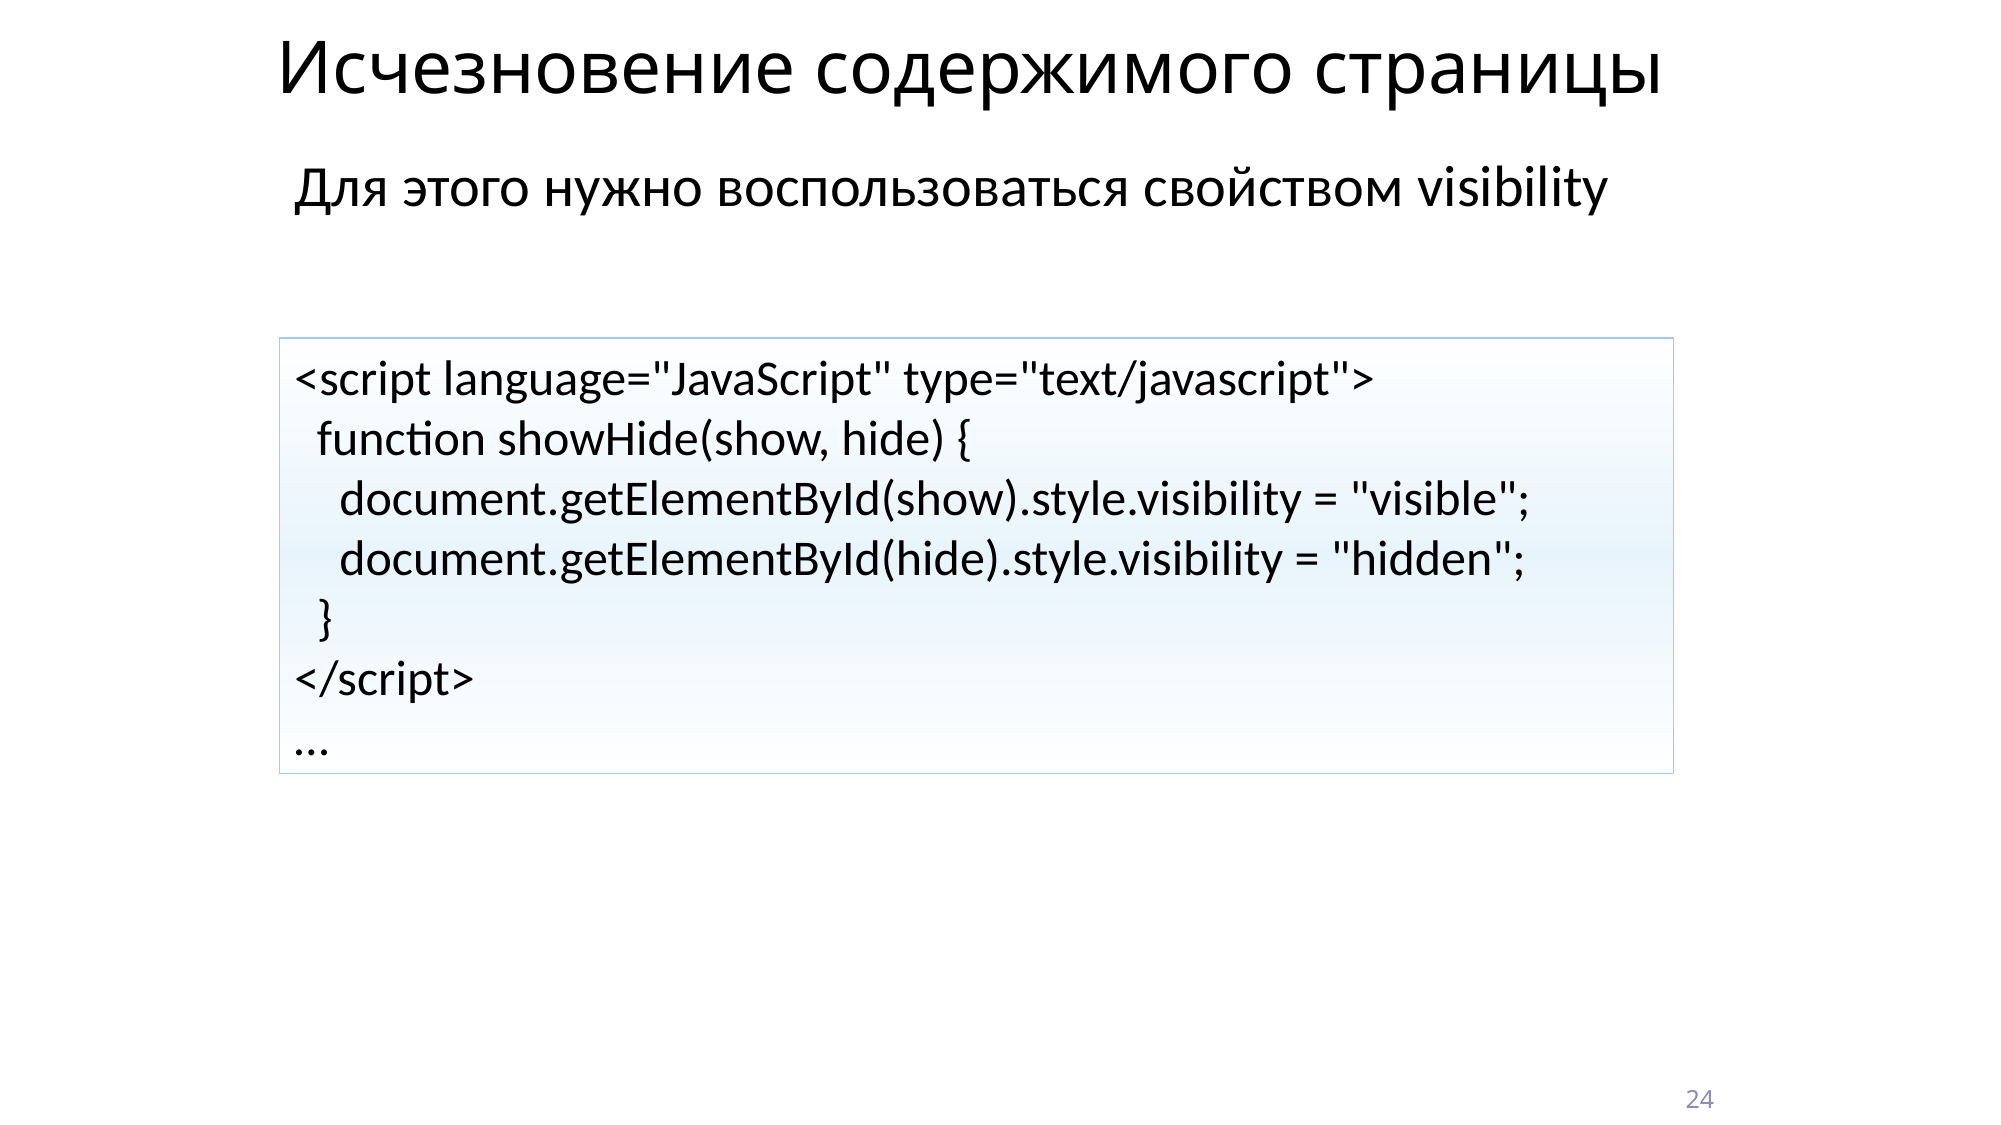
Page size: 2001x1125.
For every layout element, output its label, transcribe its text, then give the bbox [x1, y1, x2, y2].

title Исчезновение содержимого страницы [261, 19, 1733, 121]
text_box <script language="JavaScript" type="text/javascript"> function showHide(show, hide) { document.getElementById(show).style.visibility = "visible"; document.getElementById(hide).style.visibility = "hidden"; } </script> … [279, 337, 1674, 774]
slide_number 24 [1649, 1050, 1750, 1125]
list Для этого нужно воспользоваться свойством visibility [279, 148, 1686, 327]
